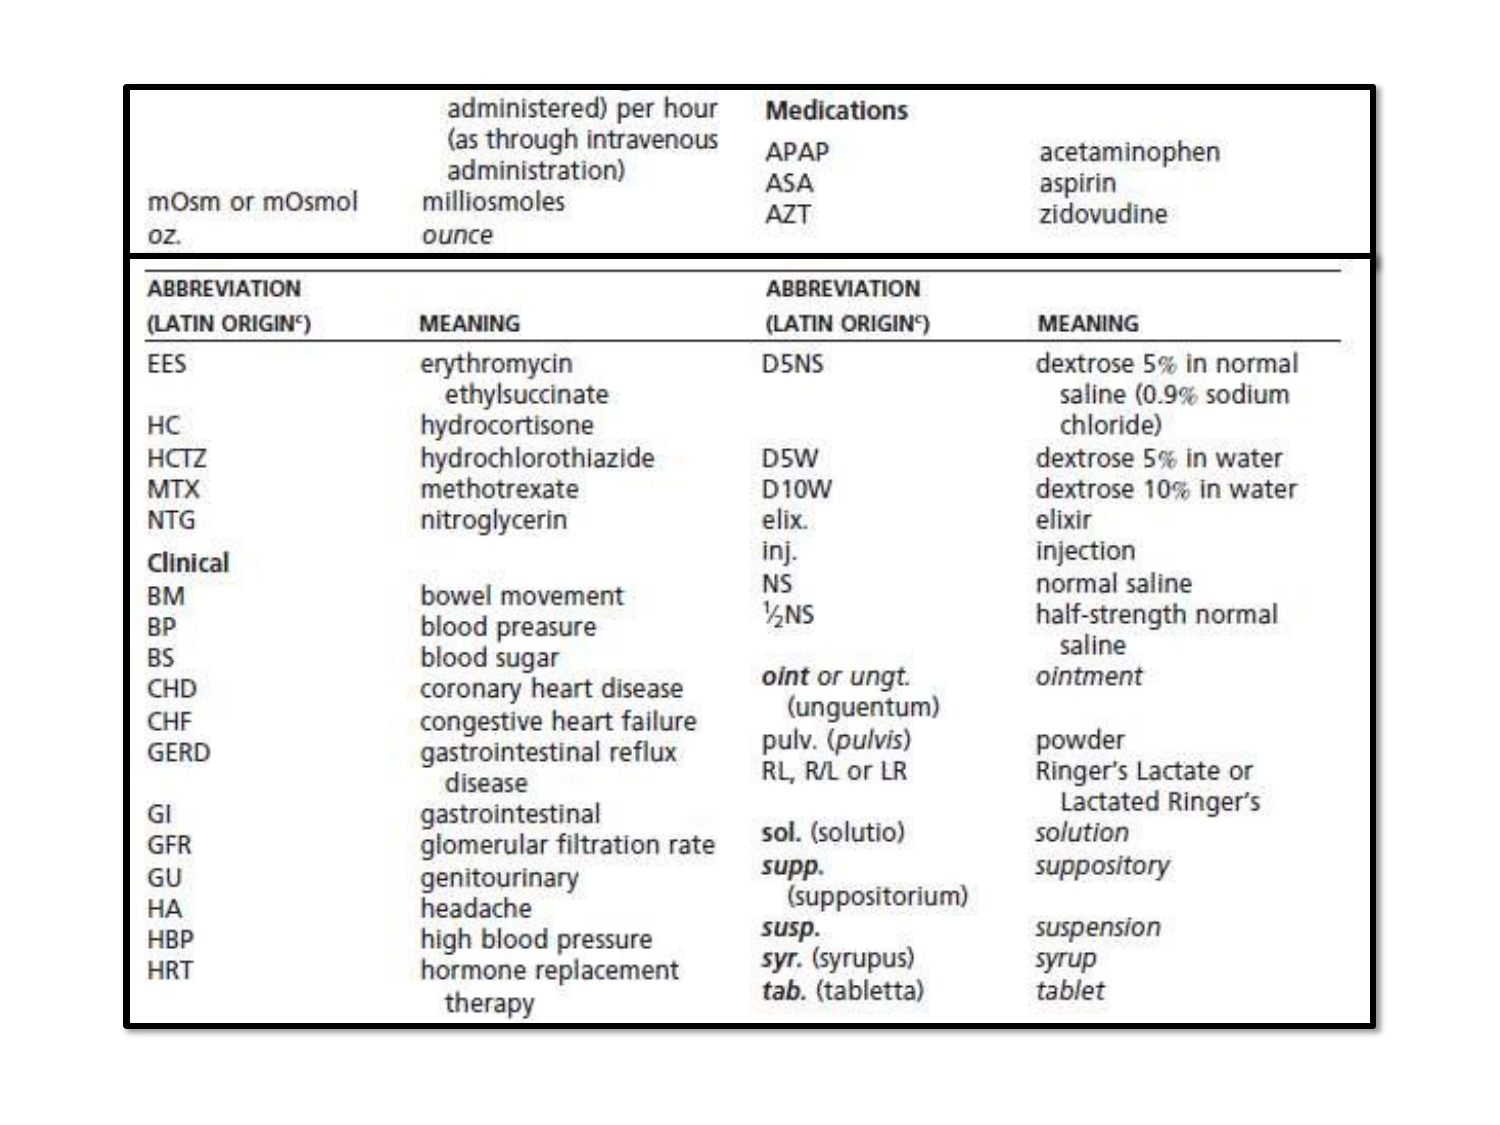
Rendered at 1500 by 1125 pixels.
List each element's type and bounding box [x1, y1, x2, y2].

text_box [118, 80, 1390, 1042]
